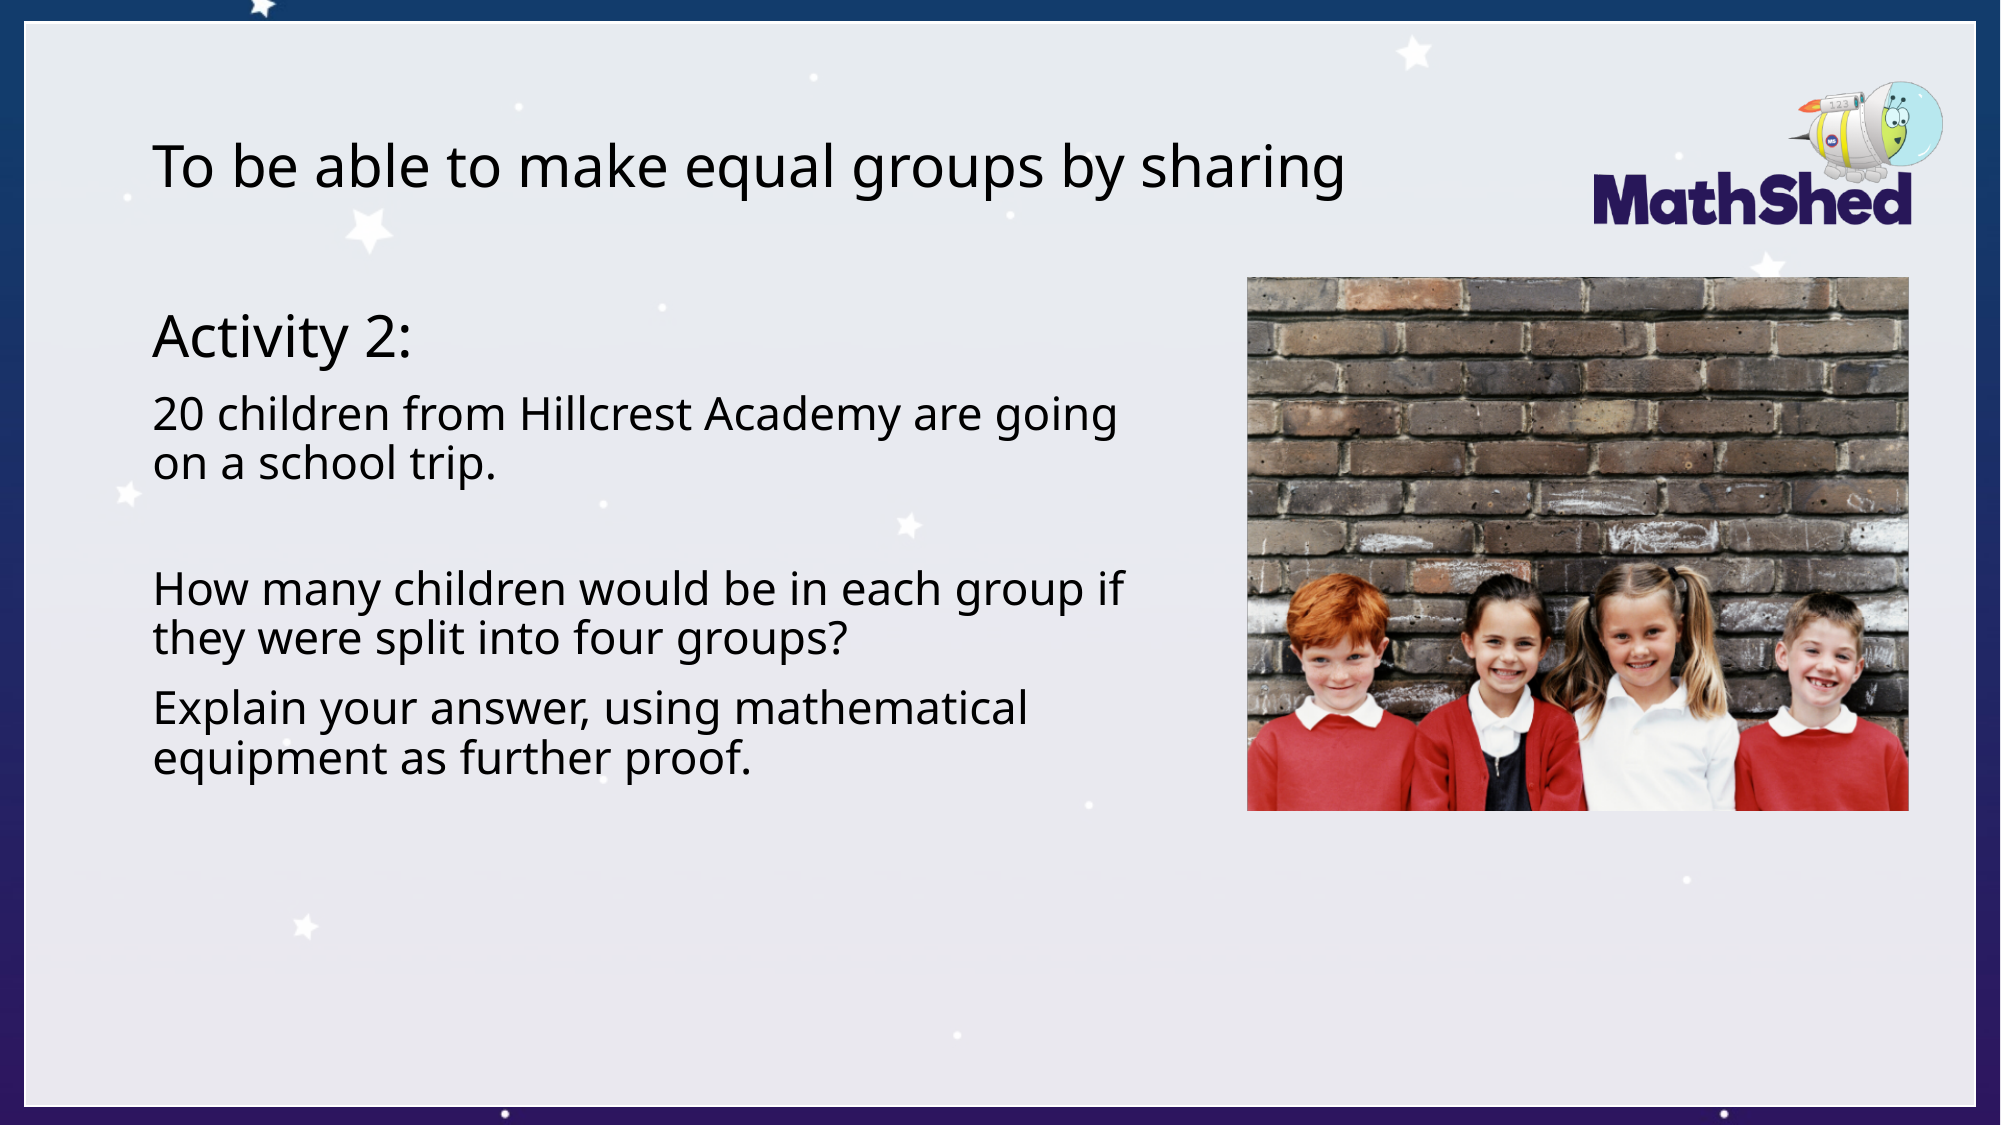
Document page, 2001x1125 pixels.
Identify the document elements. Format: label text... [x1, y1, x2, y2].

title To be able to make equal groups by sharing [137, 59, 1578, 278]
list Activity 2: 20 children from Hillcrest Academy are going on a school trip. How many children would be in each group if they were split into four groups? Explain your answer, using mathematical equipment as further proof. [137, 299, 1157, 1014]
picture [0, 0, 2001, 1125]
